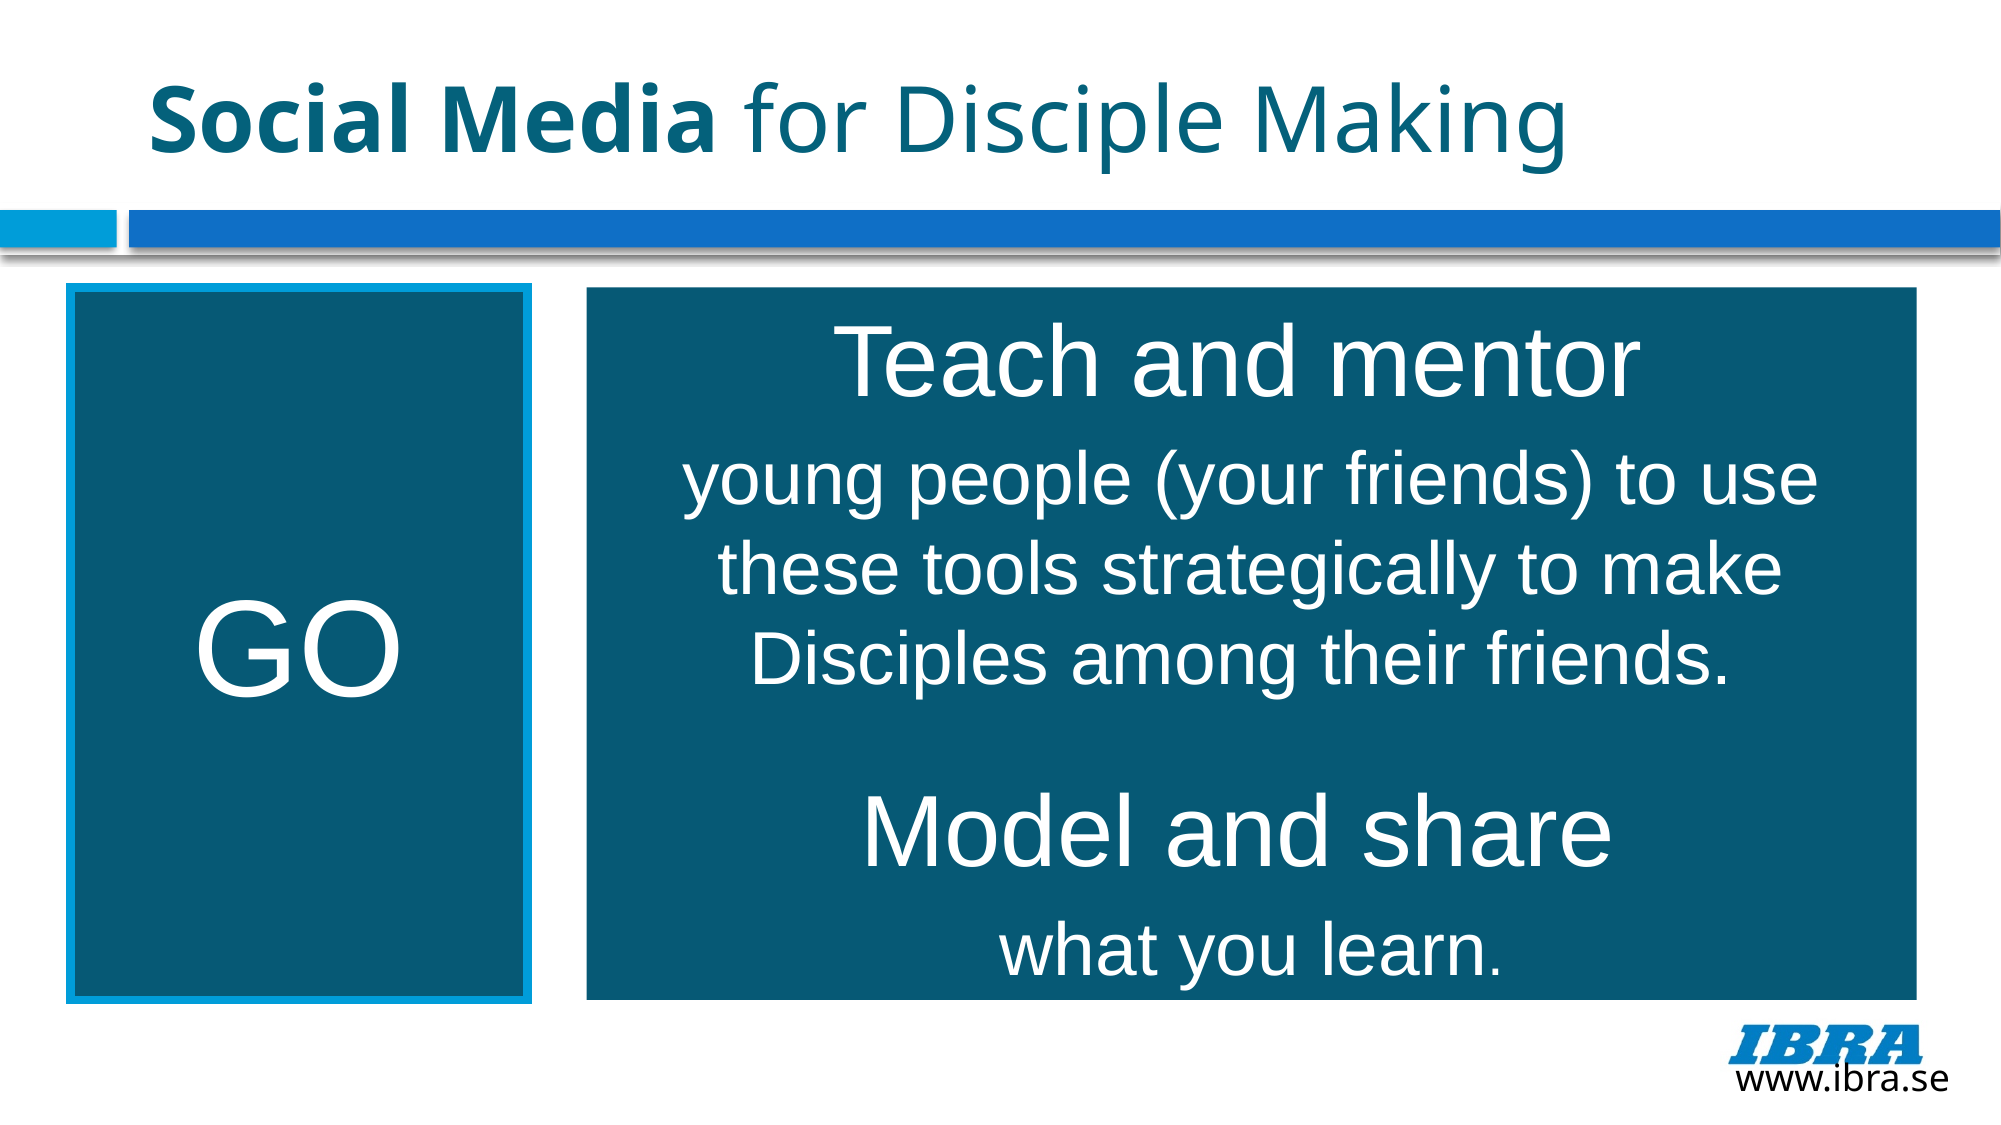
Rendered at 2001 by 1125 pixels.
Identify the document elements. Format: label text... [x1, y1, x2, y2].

list Teach and mentor young people (your friends) to use these tools strategically to make Disciples among their friends. Model and share what you learn. [586, 287, 1917, 1000]
picture [1720, 987, 1930, 1106]
title Social Media for Disciple Making [133, 44, 1900, 188]
text_box www.ibra.se [1936, 1046, 1993, 1107]
text_box GO [70, 287, 528, 1000]
